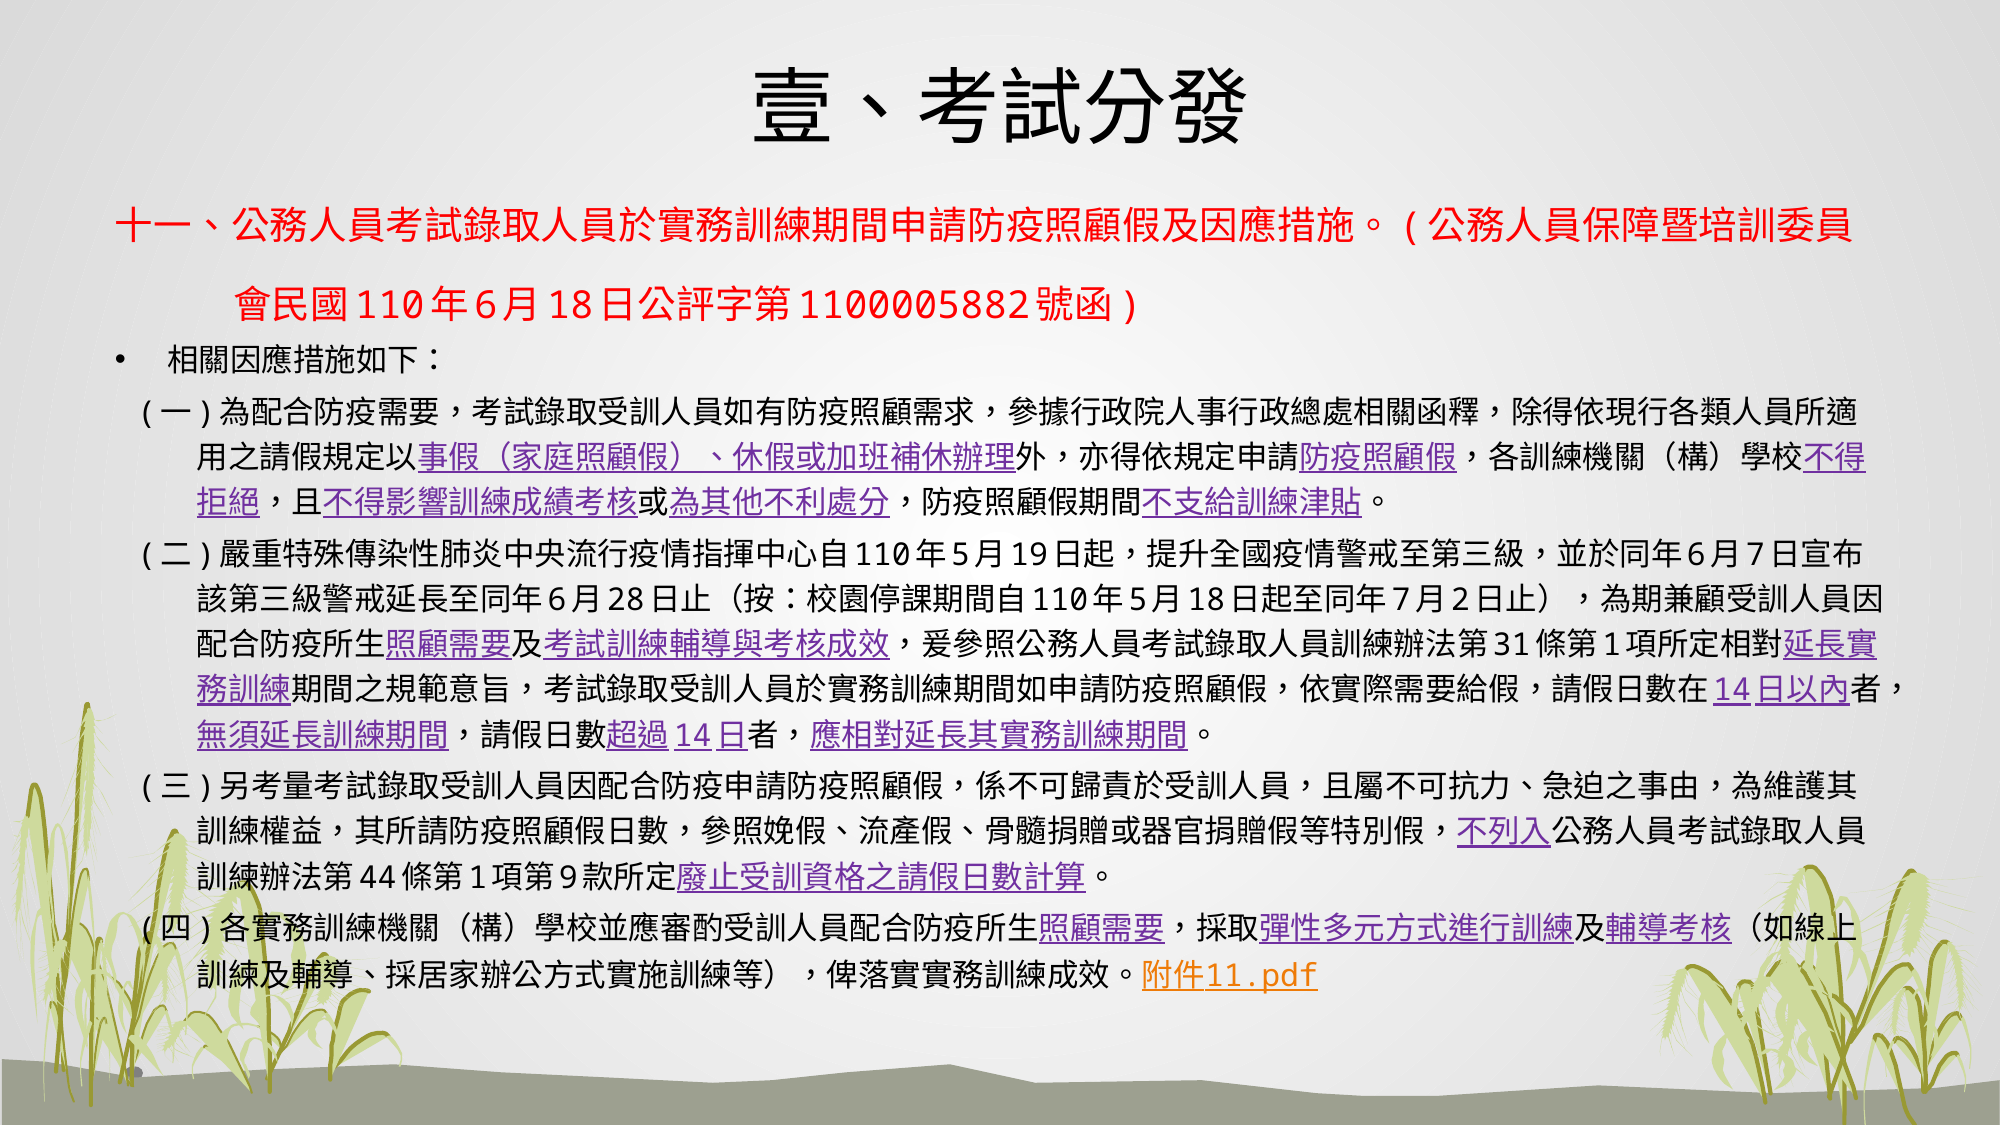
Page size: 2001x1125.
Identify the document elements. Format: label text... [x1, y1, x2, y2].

list 十一、公務人員考試錄取人員於實務訓練期間申請防疫照顧假及因應措施。(公務人員保障暨培訓委員會民國110年6月18日公評字第1100005882號函) 相關因應措施如下： (一)為配合防疫需要，考試錄取受訓人員如有防疫照顧需求，參據行政院人事行政總處相關函釋，除得依現行各類人員所適用之請假規定以事假（家庭照顧假）、休假或加班補休辦理外，亦得依規定申請防疫照顧假，各訓練機關（構）學校不得拒絕，且不得影響訓練成績考核或為其他不利處分，防疫照顧假期間不支給訓練津貼。 (二)嚴重特殊傳染性肺炎中央流行疫情指揮中心自110年5月19日起，提升全國疫情警戒至第三級，並於同年6月7日宣布該第三級警戒延長至同年6月28日止（按：校園停課期間自110年5月18日起至同年7月2日止），為期兼顧受訓人員因配合防疫所生照顧需要及考試訓練輔導與考核成效，爰參照公務人員考試錄取人員訓練辦法第31條第1項所定相對延長實務訓練期間之規範意旨，考試錄取受訓人員於實務訓練期間如申請防疫照顧假，依實際需要給假，請假日數在14日以內者，無須延長訓練期間，請假日數超過14日者，應相對延長其實務訓練期間。 (三)另考量考試錄取受訓人員因配合防疫申請防疫照顧假，係不可歸責於受訓人員，且屬不可抗力、急迫之事由，為維護其訓練權益，其所請防疫照顧假日數，參照娩假、流產假、骨髓捐贈或器官捐贈假等特別假，不列入公務人員考試錄取人員訓練辦法第44條第1項第9款所定廢止受訓資格之請假日數計算。 (四)各實務訓練機關（構）學校並應審酌受訓人員配合防疫所生照顧需要，採取彈性多元方式進行訓練及輔導考核（如線上訓練及輔導、採居家辦公方式實施訓練等），俾落實實務訓練成效。附件11.pdf [99, 161, 1900, 1014]
title 壹、考試分發 [99, 50, 1900, 161]
